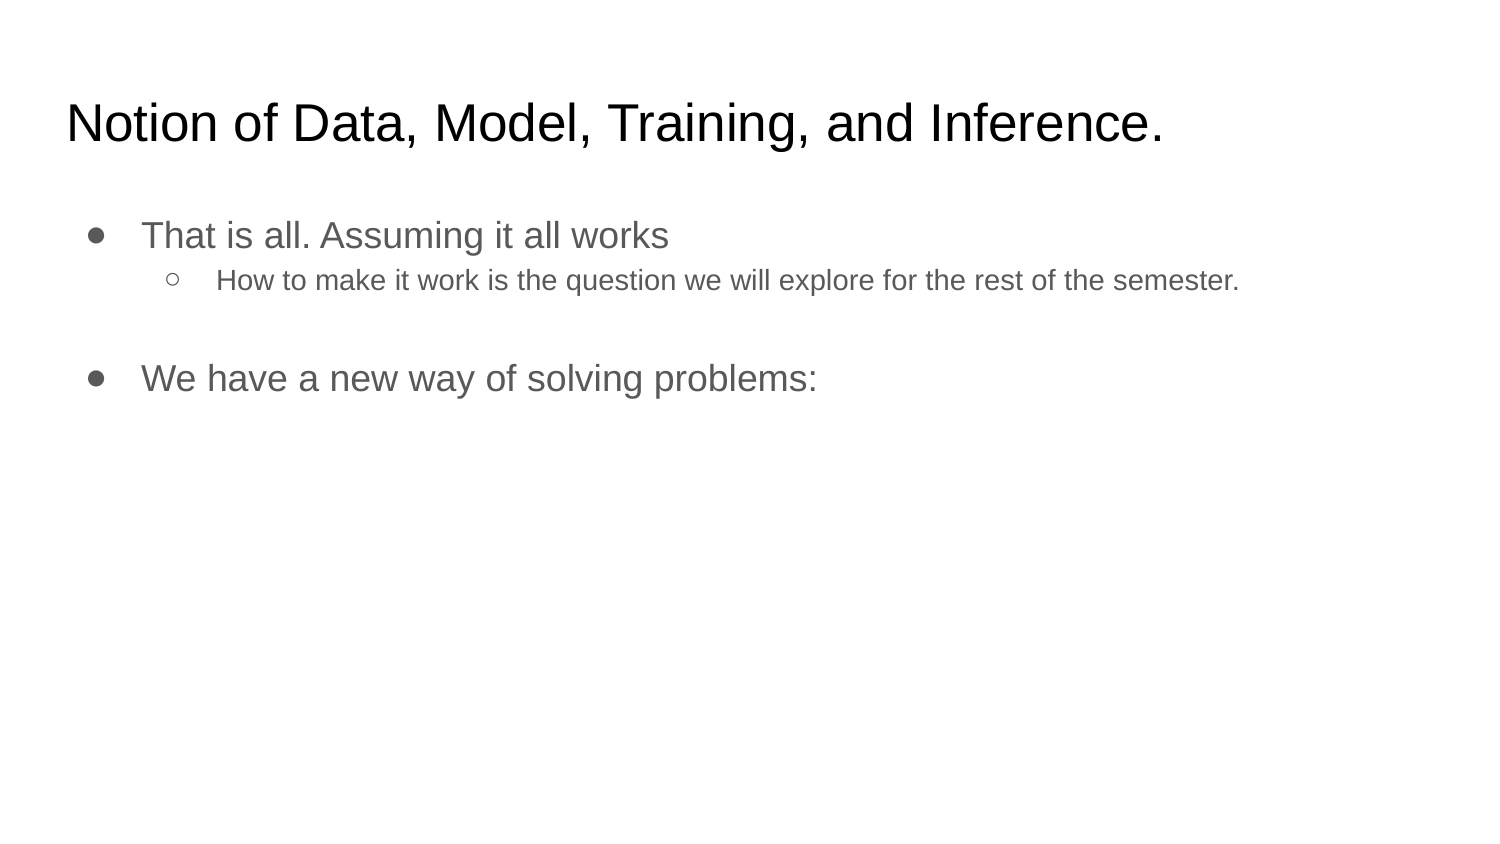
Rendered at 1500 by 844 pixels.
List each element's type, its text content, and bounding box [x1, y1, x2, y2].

list That is all. Assuming it all works How to make it work is the question we will explore for the rest of the semester. We have a new way of solving problems: [51, 189, 1449, 750]
title Notion of Data, Model, Training, and Inference. [51, 72, 1449, 167]
